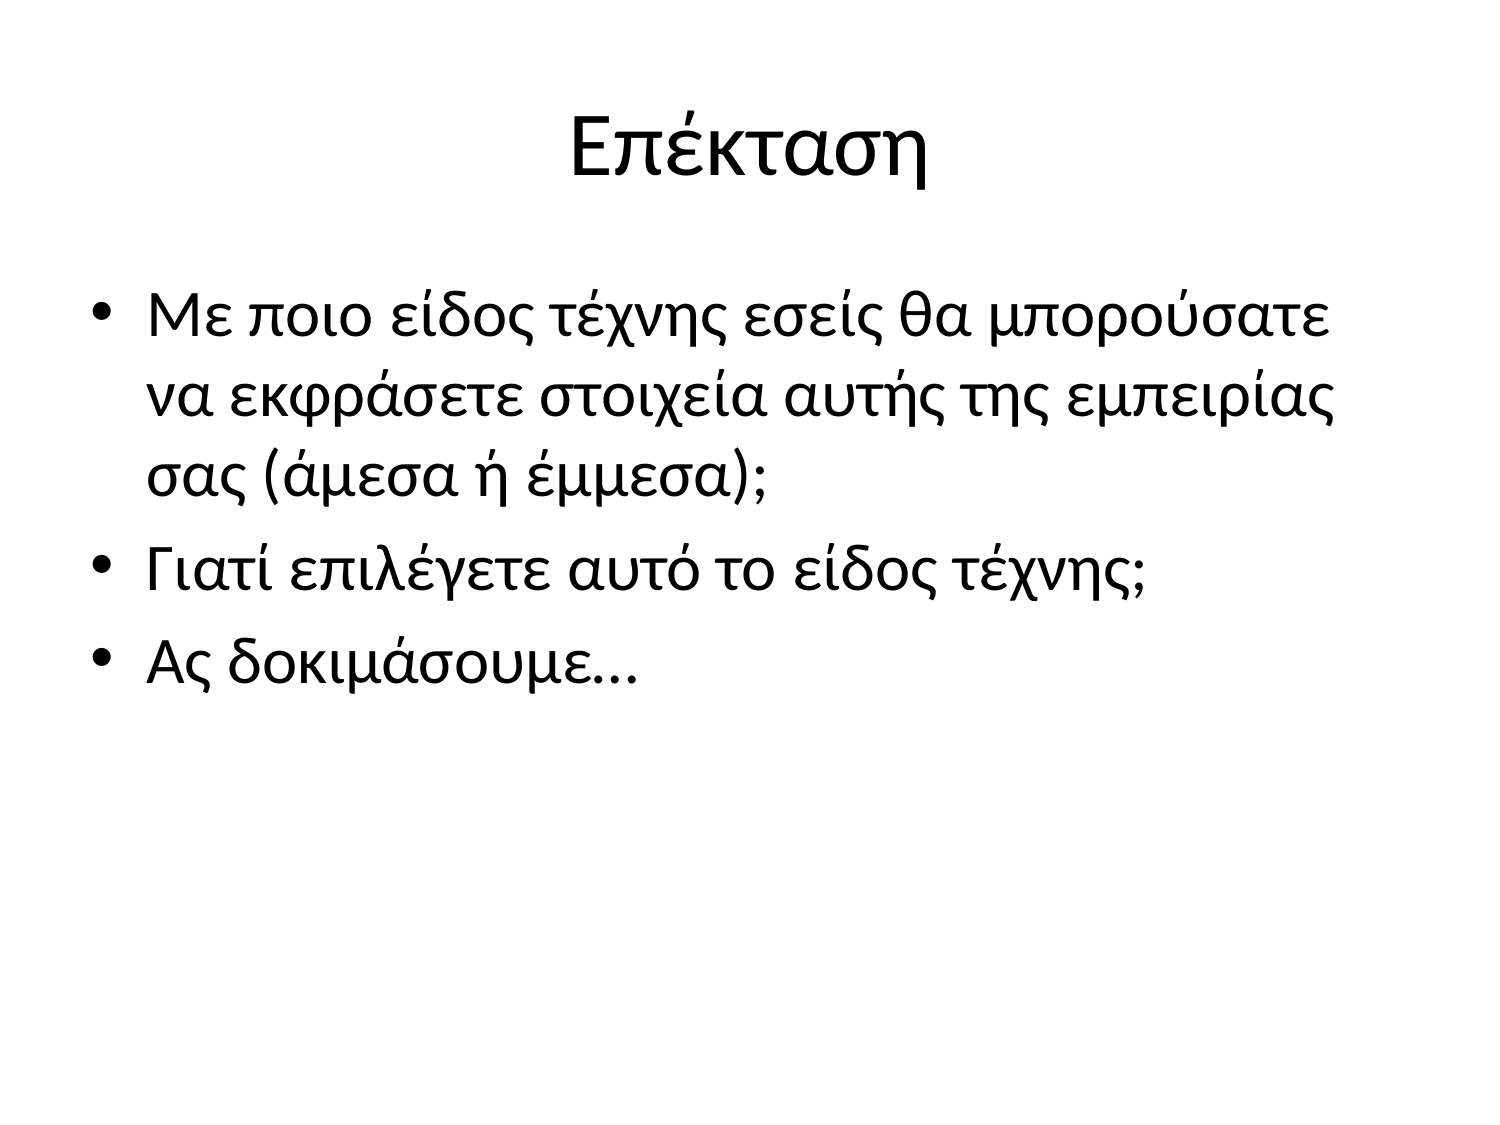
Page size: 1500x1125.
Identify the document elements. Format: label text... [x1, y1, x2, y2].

title Επέκταση [75, 45, 1425, 233]
list Με ποιο είδος τέχνης εσείς θα μπορούσατε να εκφράσετε στοιχεία αυτής της εμπειρίας σας (άμεσα ή έμμεσα); Γιατί επιλέγετε αυτό το είδος τέχνης; Ας δοκιμάσουμε… [75, 262, 1425, 1005]
